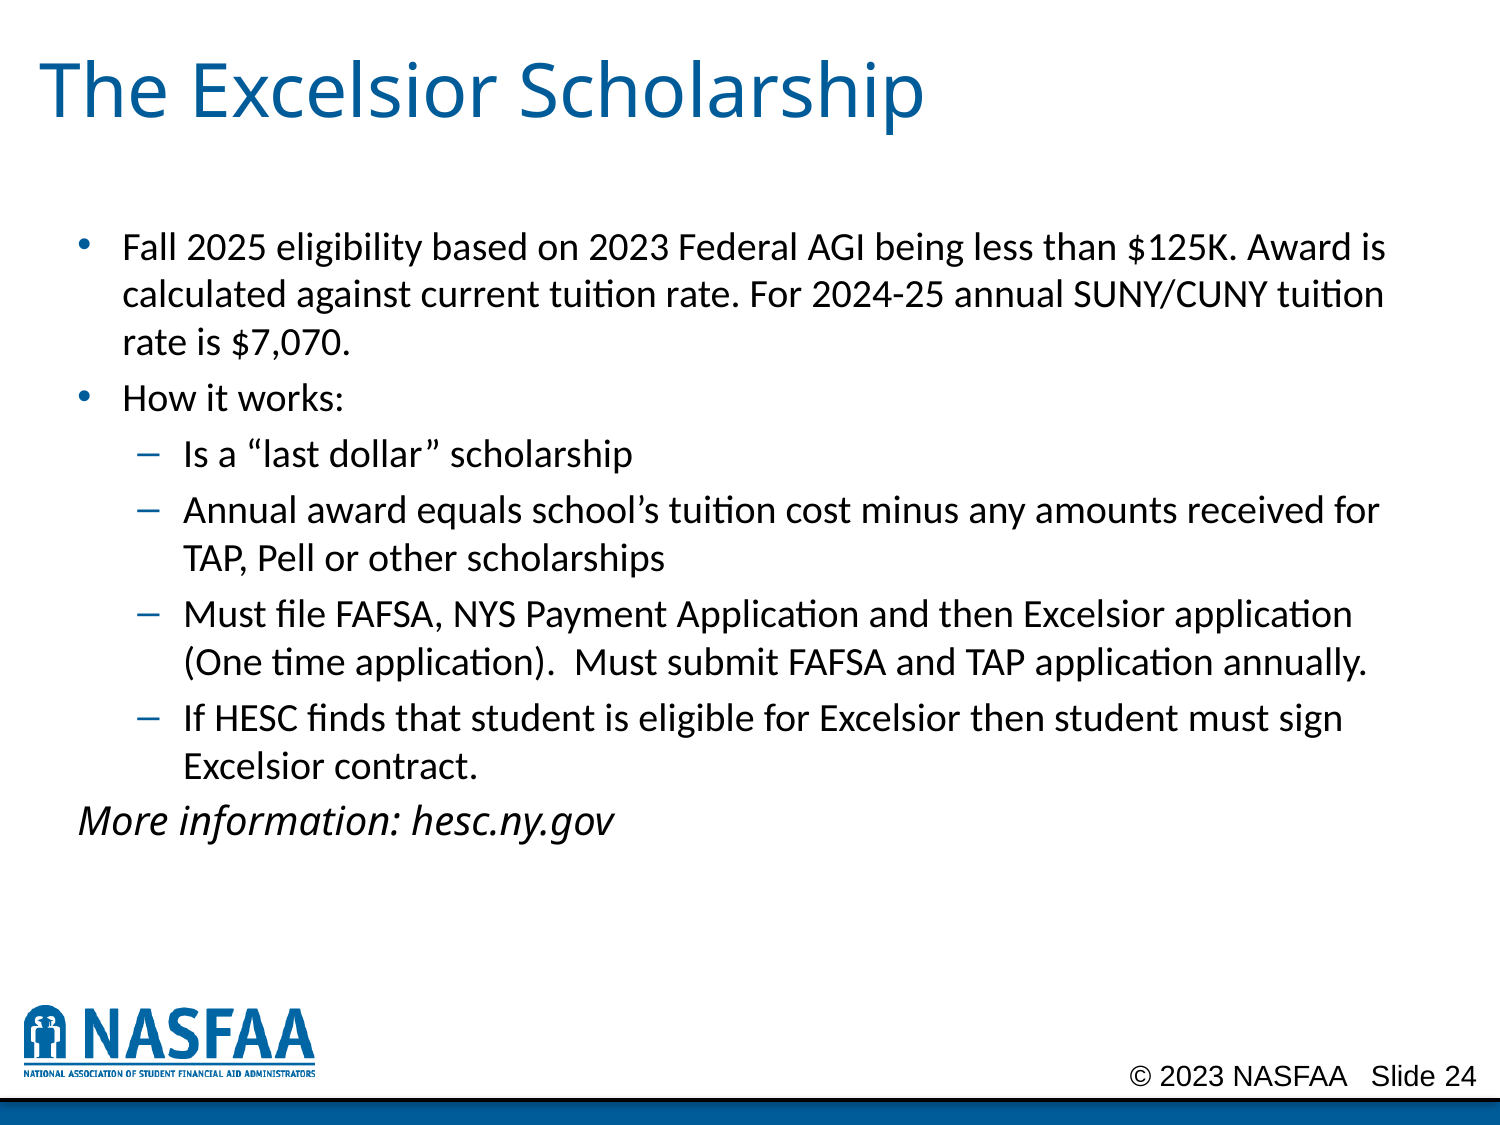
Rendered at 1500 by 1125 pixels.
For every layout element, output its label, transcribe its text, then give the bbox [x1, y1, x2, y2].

picture [24, 1005, 315, 1077]
title The Excelsior Scholarship [24, 0, 1475, 188]
list Fall 2025 eligibility based on 2023 Federal AGI being less than $125K. Award is calculated against current tuition rate. For 2024-25 annual SUNY/CUNY tuition rate is $7,070. How it works: Is a “last dollar” scholarship Annual award equals school’s tuition cost minus any amounts received for TAP, Pell or other scholarships Must file FAFSA, NYS Payment Application and then Excelsior application (One time application). Must submit FAFSA and TAP application annually. If HESC finds that student is eligible for Excelsior then student must sign Excelsior contract. More information: hesc.ny.gov [62, 212, 1413, 888]
